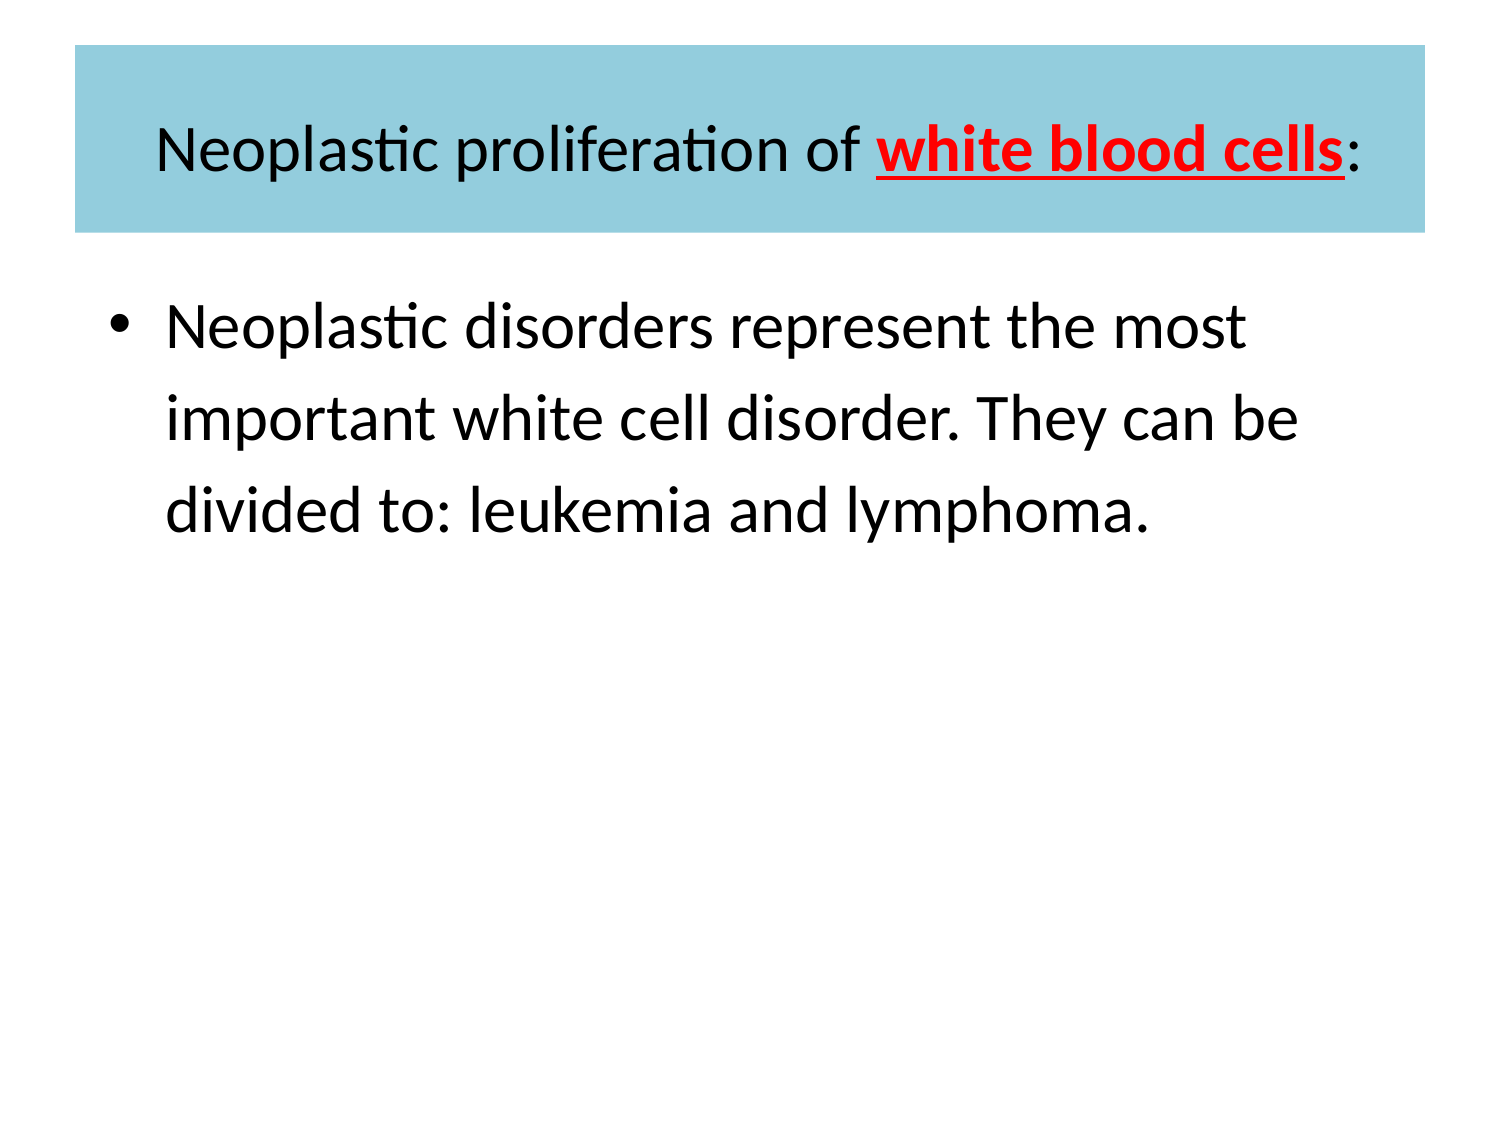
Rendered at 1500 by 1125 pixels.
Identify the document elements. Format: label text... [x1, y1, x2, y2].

title Neoplastic proliferation of white blood cells: [75, 45, 1425, 233]
list Neoplastic disorders represent the most important white cell disorder. They can be divided to: leukemia and lymphoma. [75, 262, 1425, 1005]
